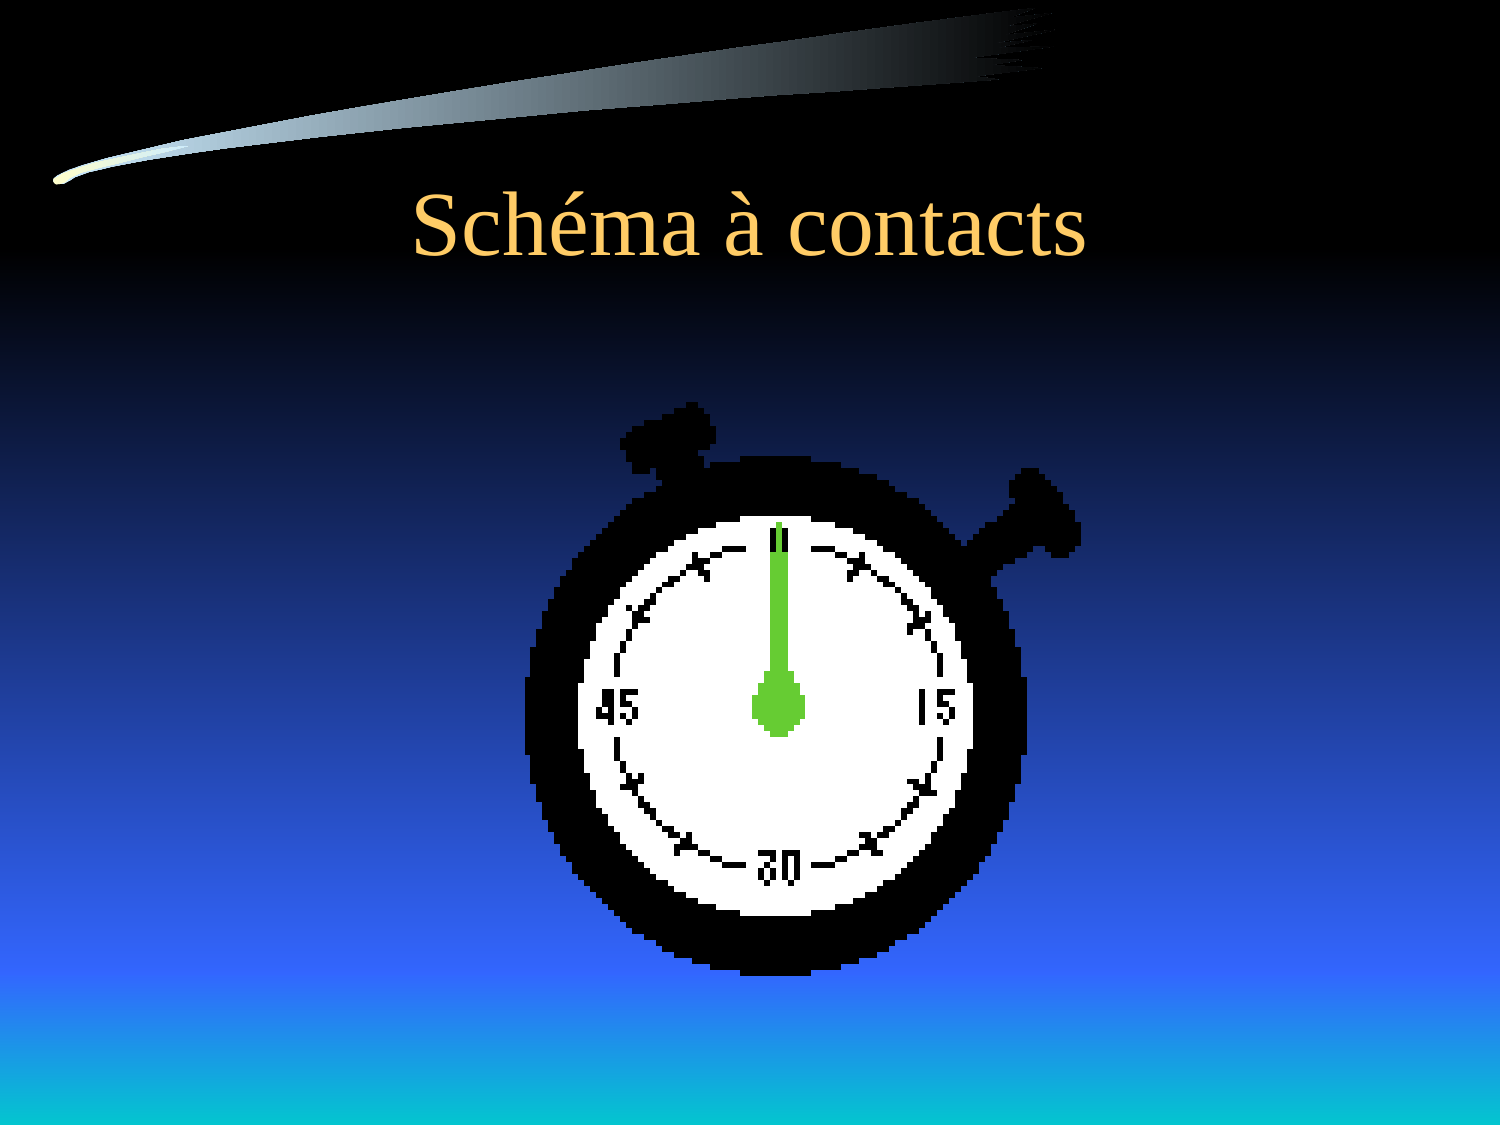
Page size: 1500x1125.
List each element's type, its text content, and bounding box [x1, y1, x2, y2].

picture [525, 385, 1081, 976]
title Schéma à contacts [112, 125, 1388, 313]
